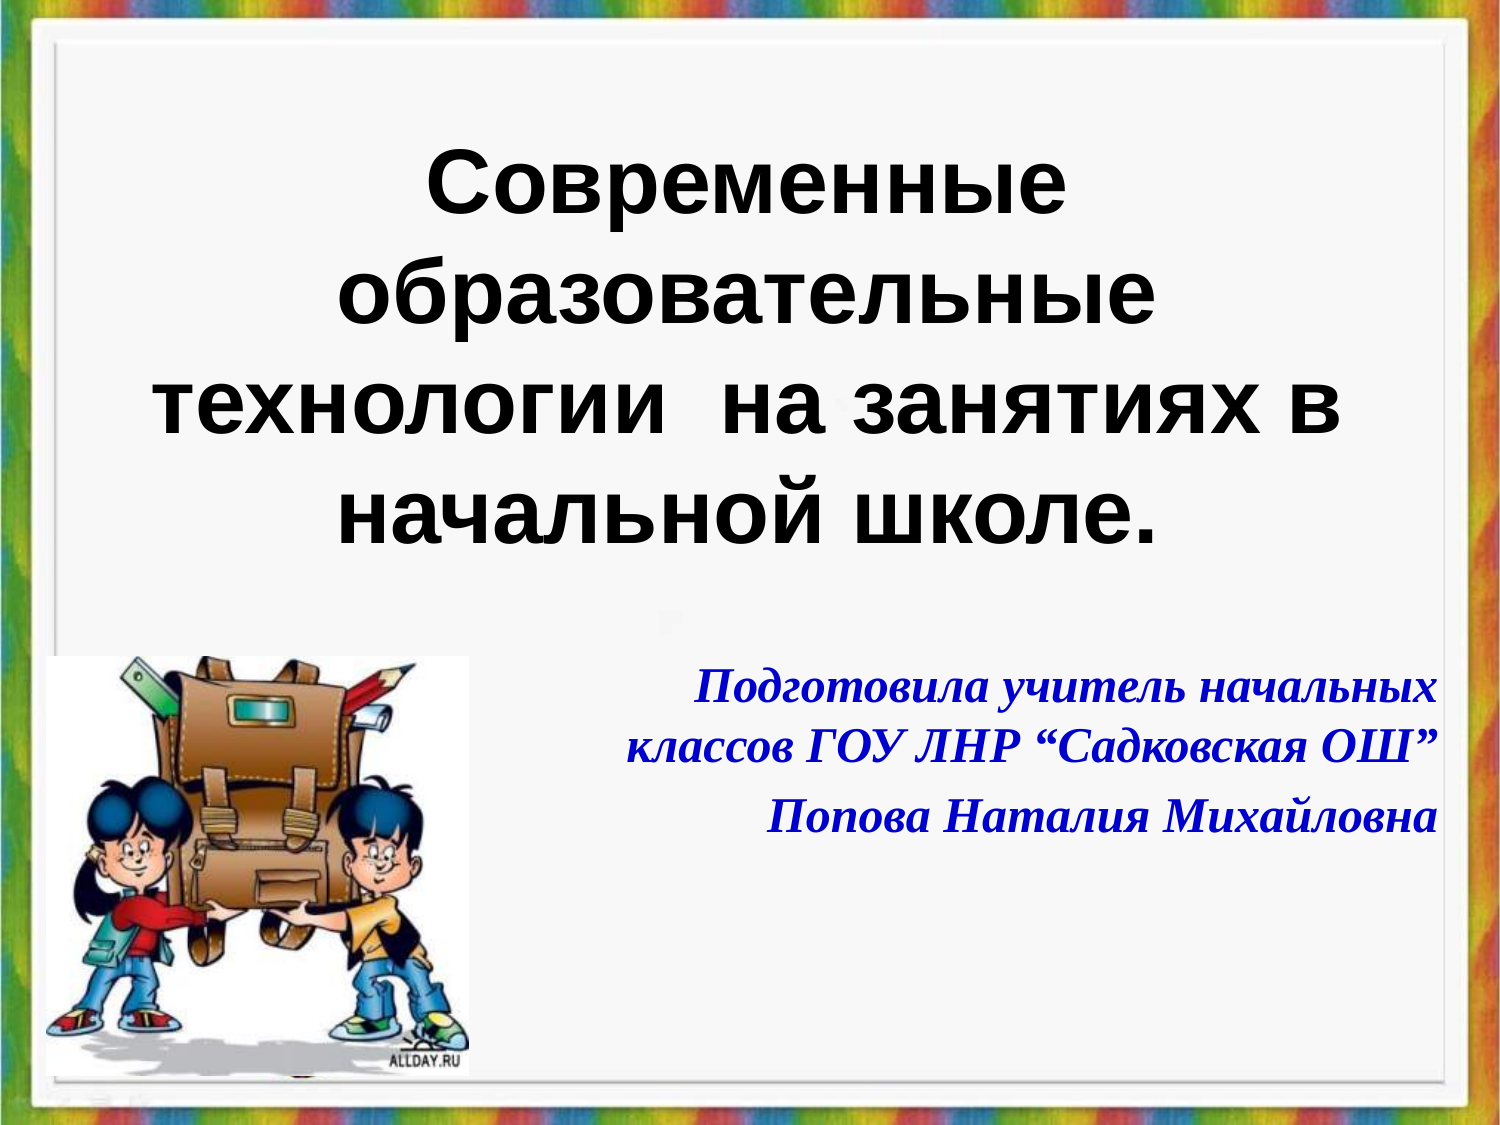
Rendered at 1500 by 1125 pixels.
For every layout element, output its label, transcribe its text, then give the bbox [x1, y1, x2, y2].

subtitle Подготовила учитель начальных классов ГОУ ЛНР “Садковская ОШ” Попова Наталия Михайловна [548, 644, 1454, 1055]
title Современные образовательные технологии на занятиях в начальной школе. [112, 93, 1384, 591]
picture [0, 0, 1500, 1125]
